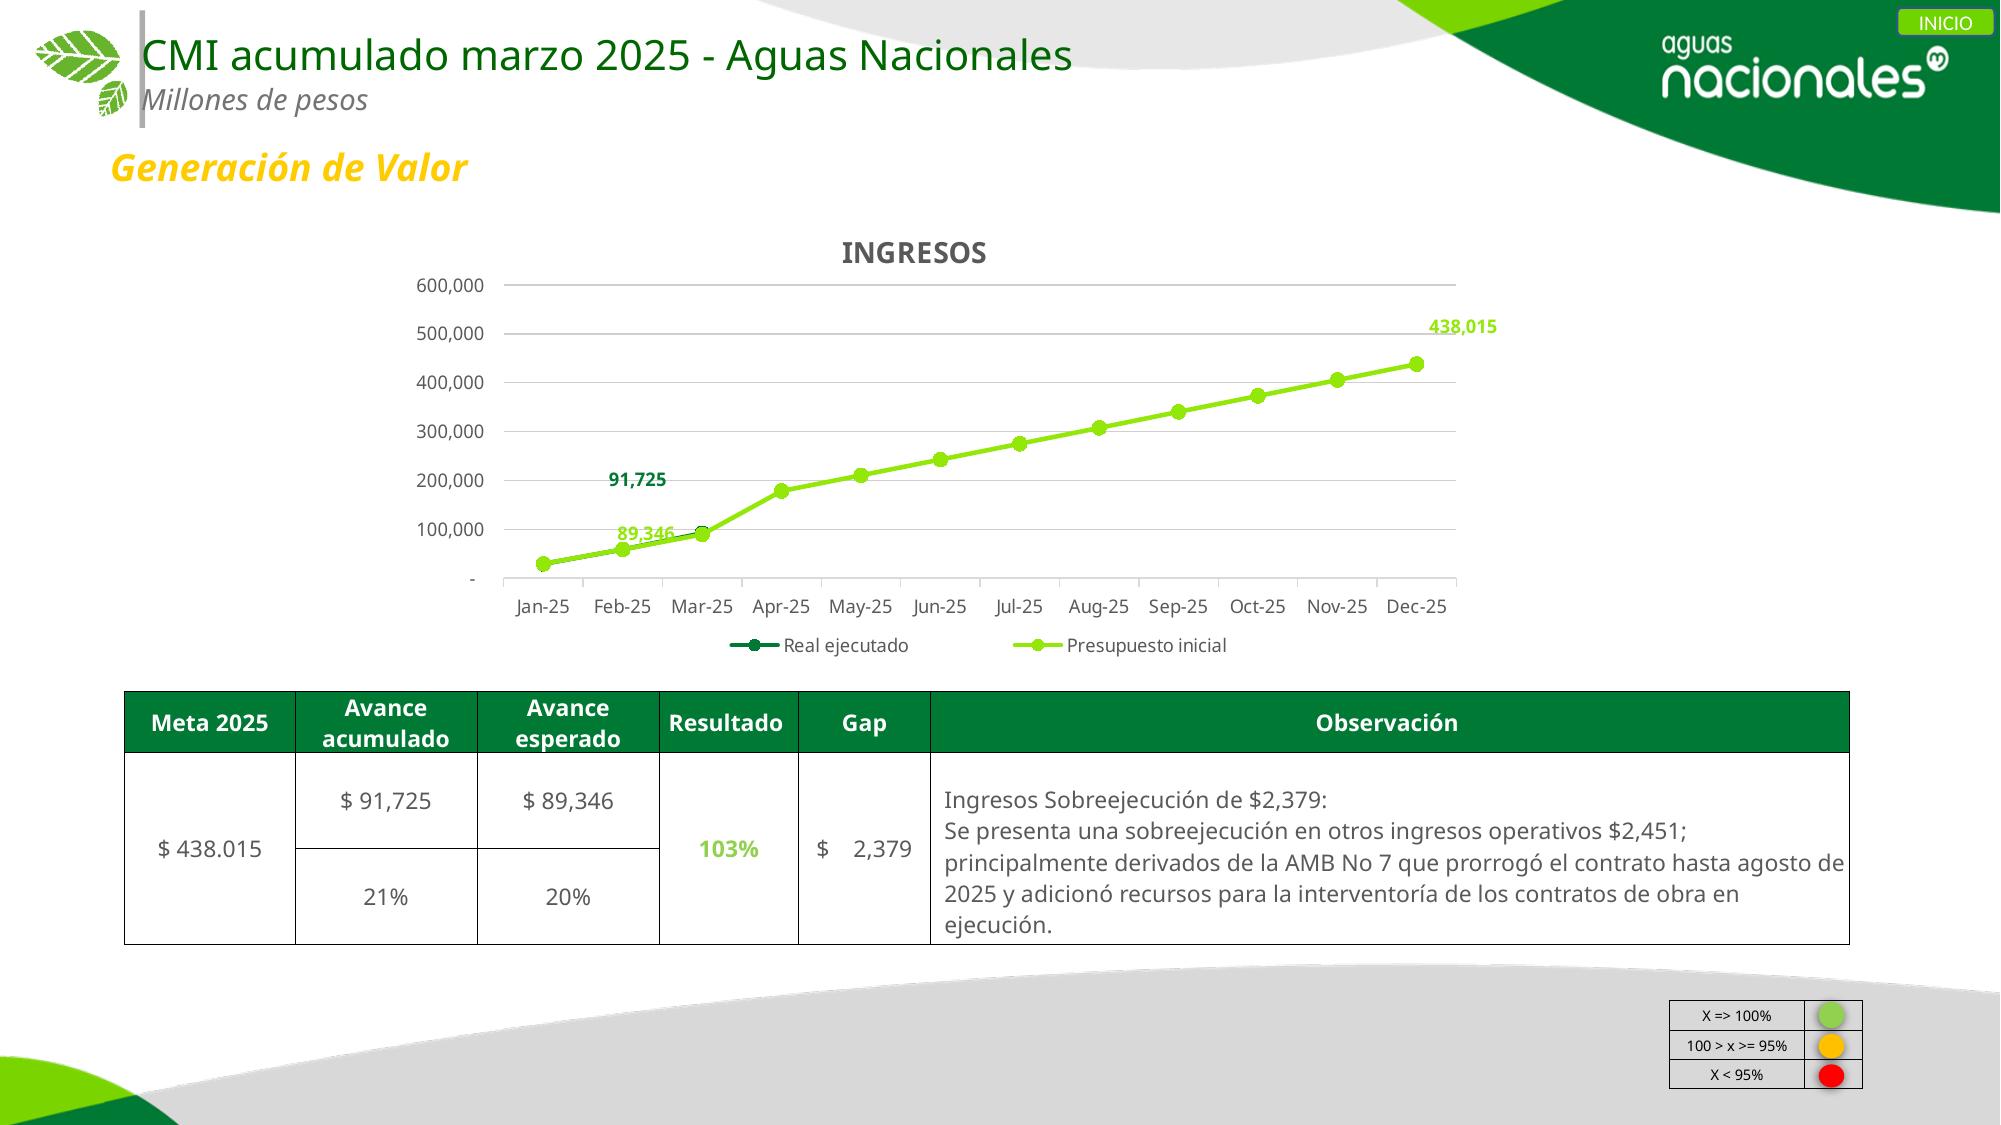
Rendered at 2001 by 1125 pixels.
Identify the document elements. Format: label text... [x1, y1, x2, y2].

table_cell [1805, 1060, 1862, 1088]
text_box CMI acumulado marzo 2025 - Aguas Nacionales Millones de pesos [148, 17, 1110, 124]
table_cell Ingresos Sobreejecución de $2,379: Se presenta una sobreejecución en otros ingresos operativos $2,451; principalmente derivados de la AMB No 7 que prorrogó el contrato hasta agosto de 2025 y adicionó recursos para la interventoría de los contratos de obra en ejecución. [931, 753, 1849, 944]
text_box Generación de Valor [95, 133, 1118, 197]
table_cell 21% [296, 849, 477, 944]
table_cell $ 438.015 [125, 753, 295, 944]
picture [0, 0, 2000, 1125]
table_cell 20% [478, 849, 659, 944]
table_cell $ 89,346 [478, 753, 659, 848]
table_cell 103% [660, 753, 798, 944]
table_cell [1805, 1031, 1862, 1059]
table_header Gap [799, 692, 930, 752]
text_box INICIO [1896, 6, 1996, 37]
table_header [1805, 1001, 1862, 1030]
table_header Avance esperado [478, 692, 659, 752]
table_header X => 100% [1670, 1001, 1804, 1030]
table_cell X < 95% [1670, 1060, 1804, 1088]
table_header Avance acumulado [296, 692, 477, 752]
table_cell 100 > x >= 95% [1670, 1031, 1804, 1059]
table_cell $ 2,379 [799, 753, 930, 944]
table_header Resultado [660, 692, 798, 752]
table_cell $ 91,725 [296, 753, 477, 848]
table_header Observación [931, 692, 1849, 752]
table_header Meta 2025 [125, 692, 295, 752]
chart [369, 192, 1503, 670]
